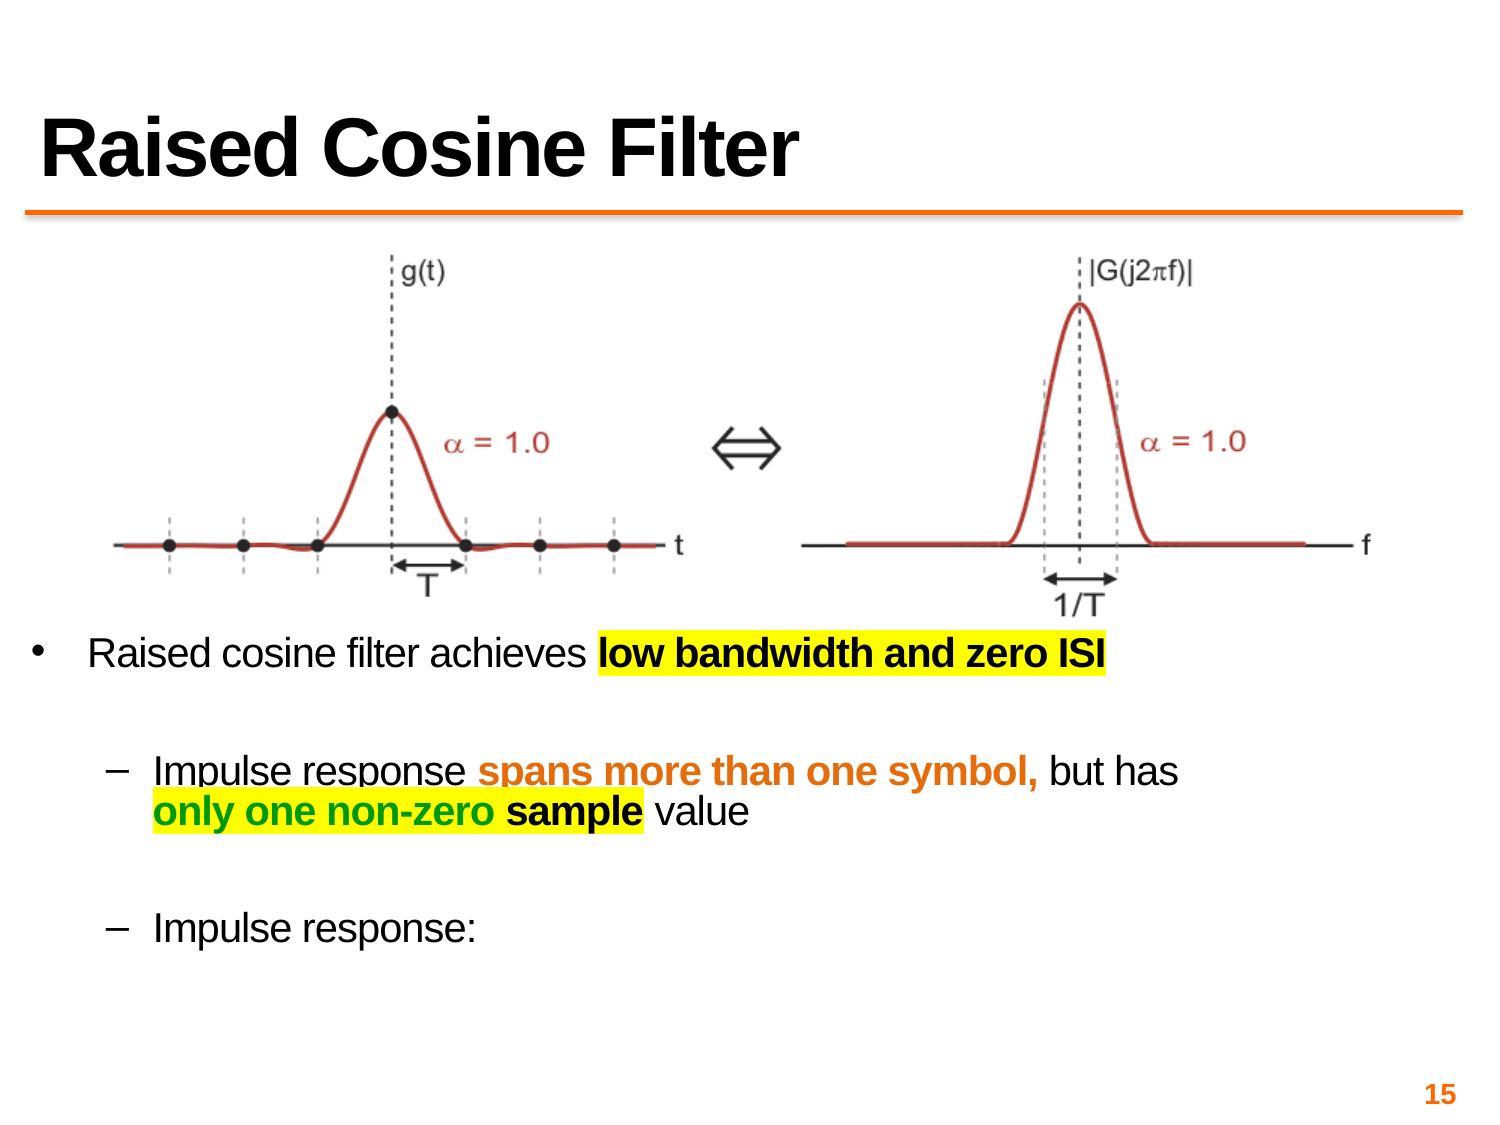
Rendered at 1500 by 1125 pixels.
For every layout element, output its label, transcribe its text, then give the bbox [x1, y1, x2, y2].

title Raised Cosine Filter [24, 24, 1463, 201]
picture [78, 228, 1411, 630]
slide_number 15 [1112, 1074, 1463, 1110]
